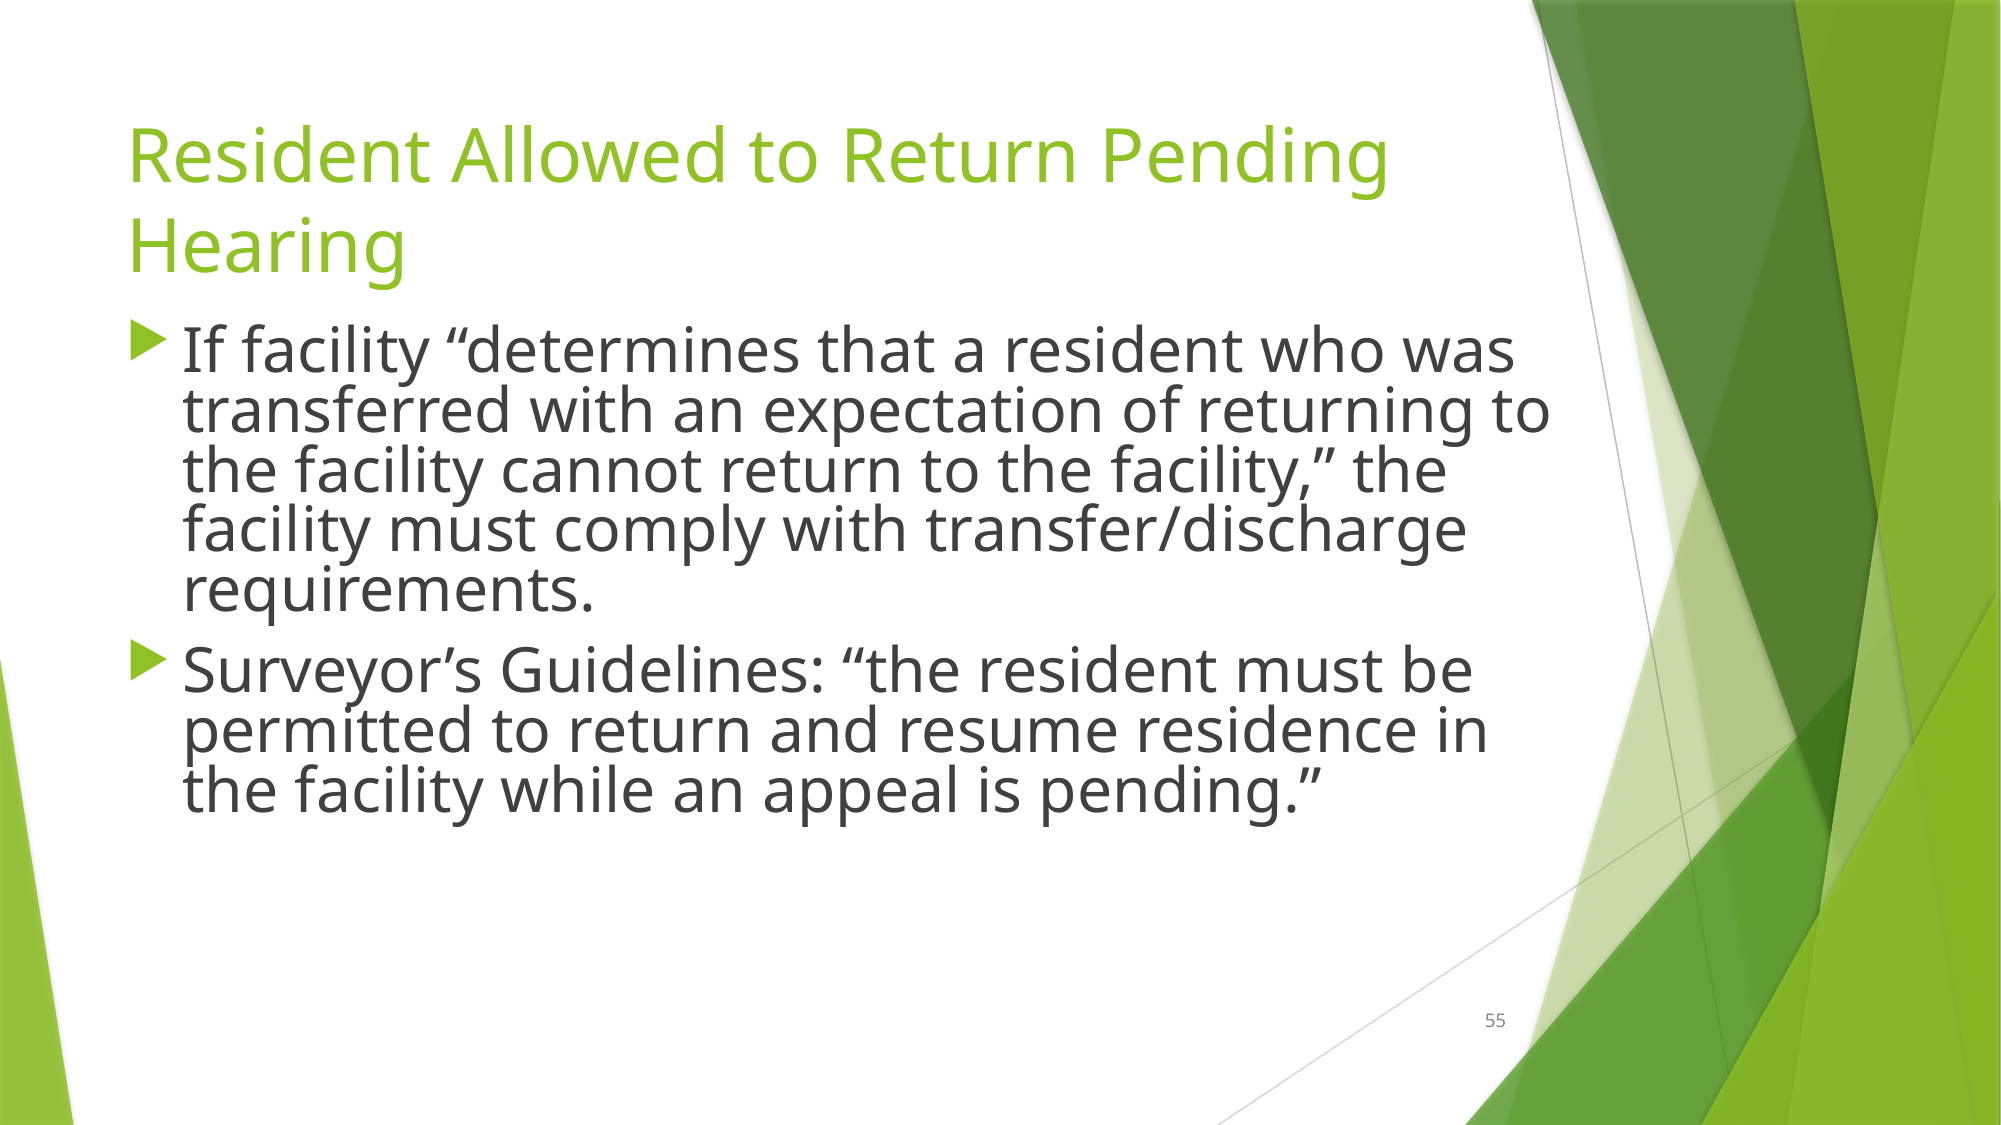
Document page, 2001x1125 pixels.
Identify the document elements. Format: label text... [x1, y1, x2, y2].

list If facility “determines that a resident who was transferred with an expectation of returning to the facility cannot return to the facility,” the facility must comply with transfer/discharge requirements. Surveyor’s Guidelines: “the resident must be permitted to return and resume residence in the facility while an appeal is pending.” [111, 316, 1598, 991]
title Resident Allowed to Return Pending Hearing [111, 99, 1522, 316]
slide_number 55 [1409, 991, 1522, 1051]
